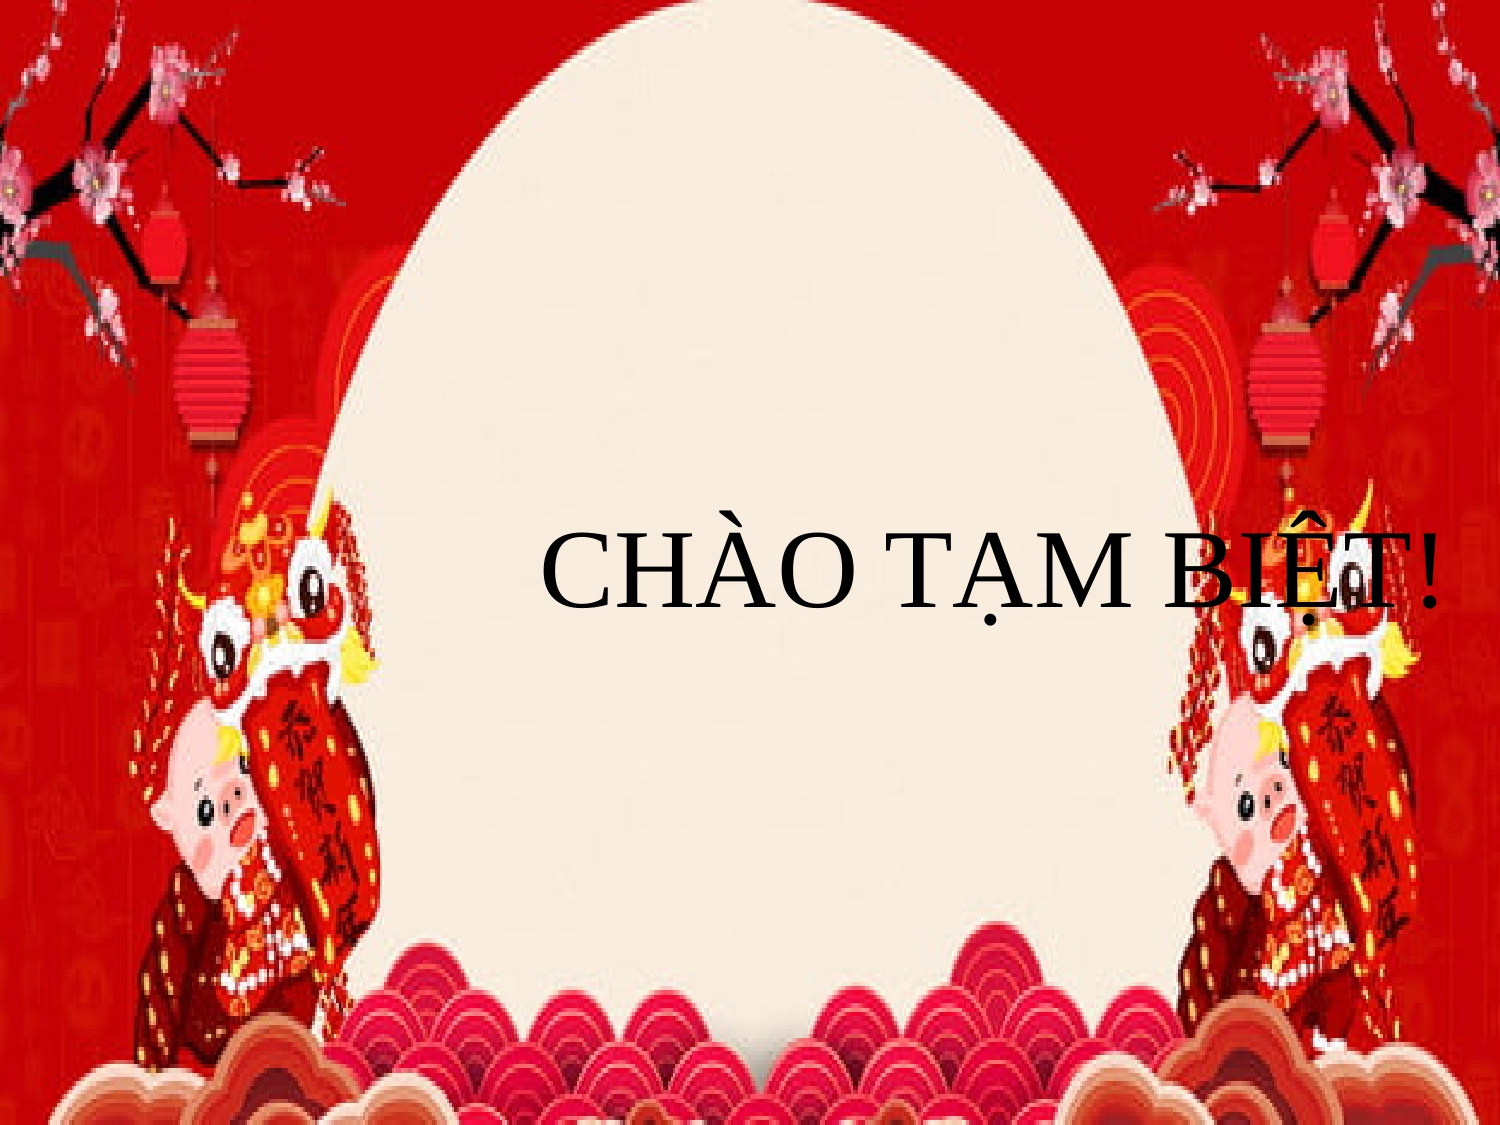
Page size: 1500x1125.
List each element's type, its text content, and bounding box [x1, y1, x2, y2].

picture [0, 0, 1500, 1125]
text_box CHÀO TẠM BIỆT! [525, 487, 1500, 638]
